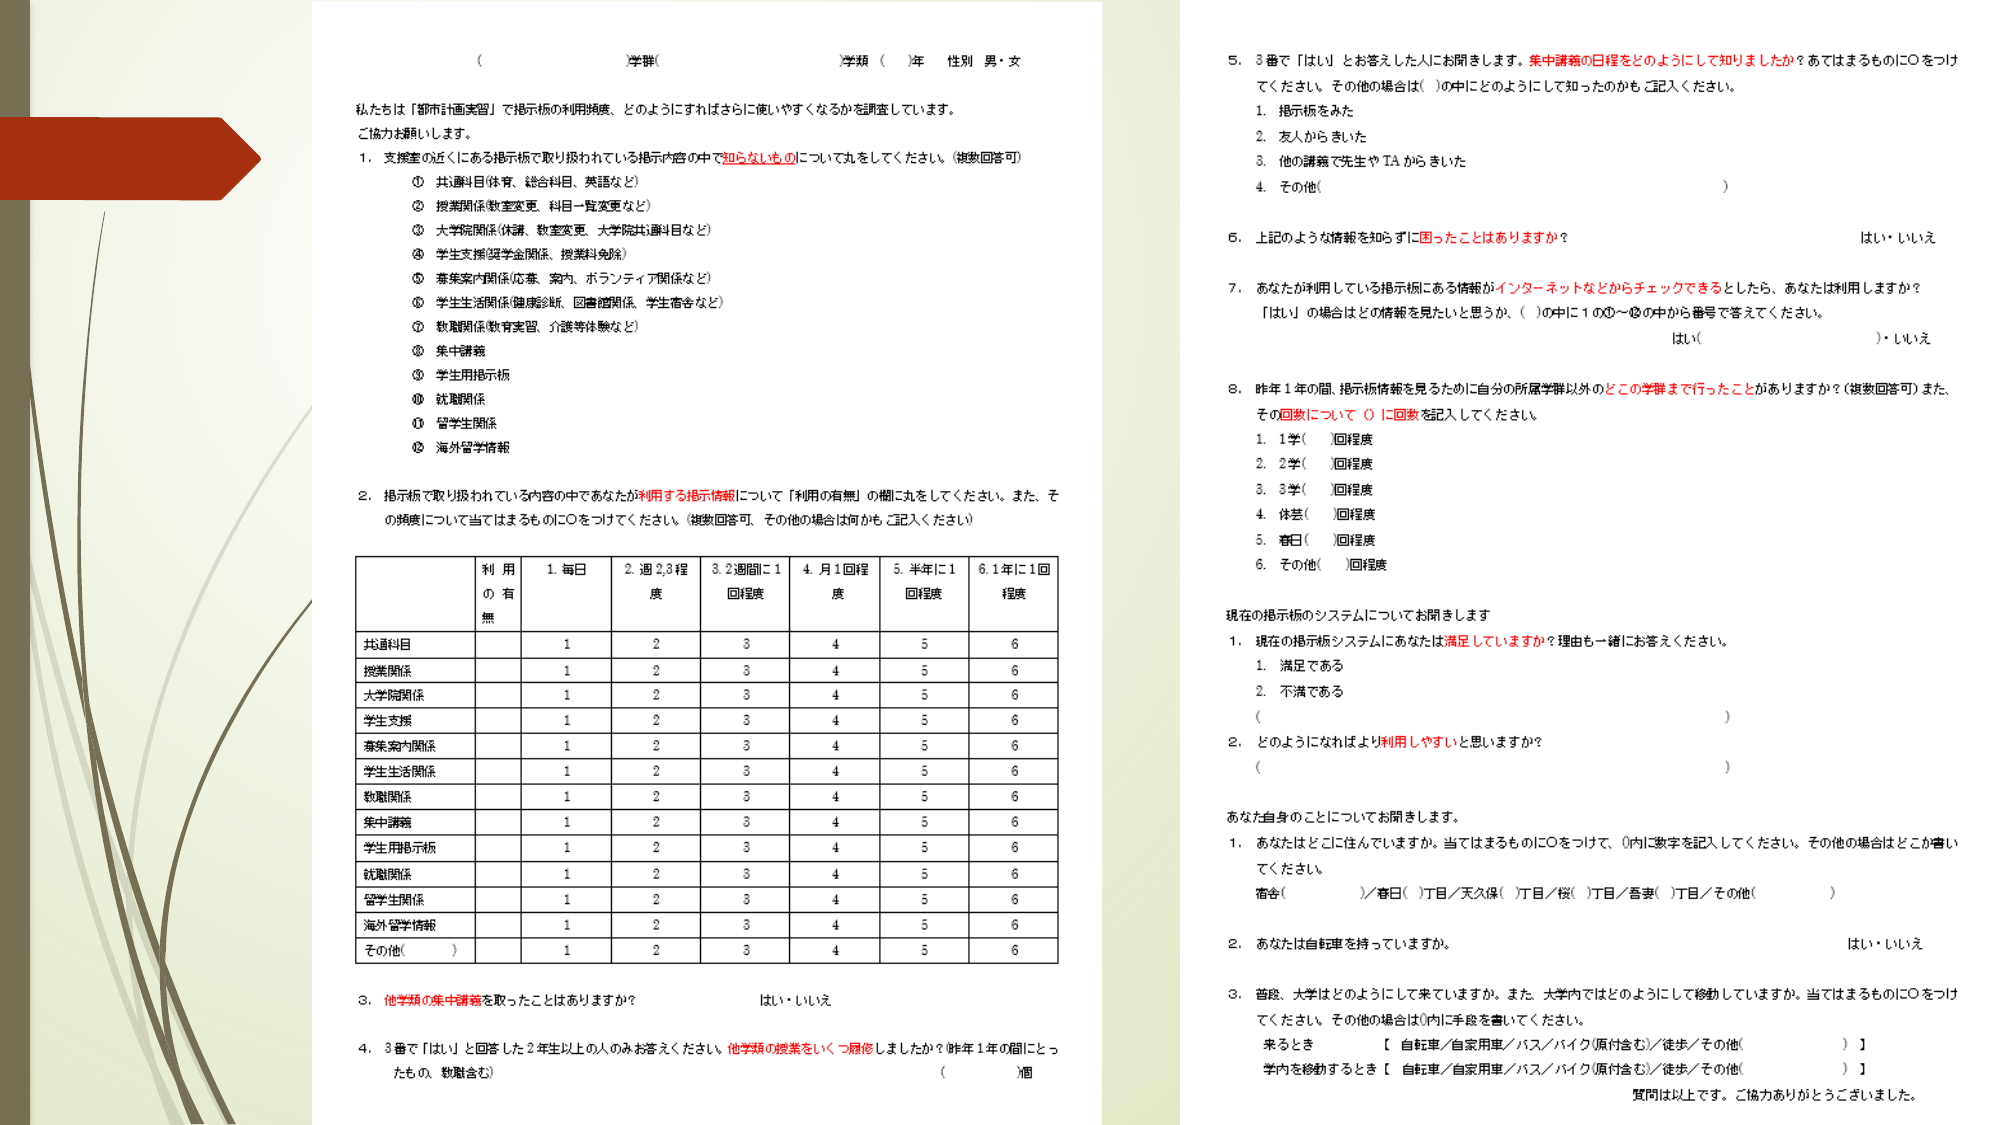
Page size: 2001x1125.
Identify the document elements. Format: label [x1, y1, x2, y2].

picture [312, 1, 1102, 1125]
list [1179, 0, 2000, 1125]
